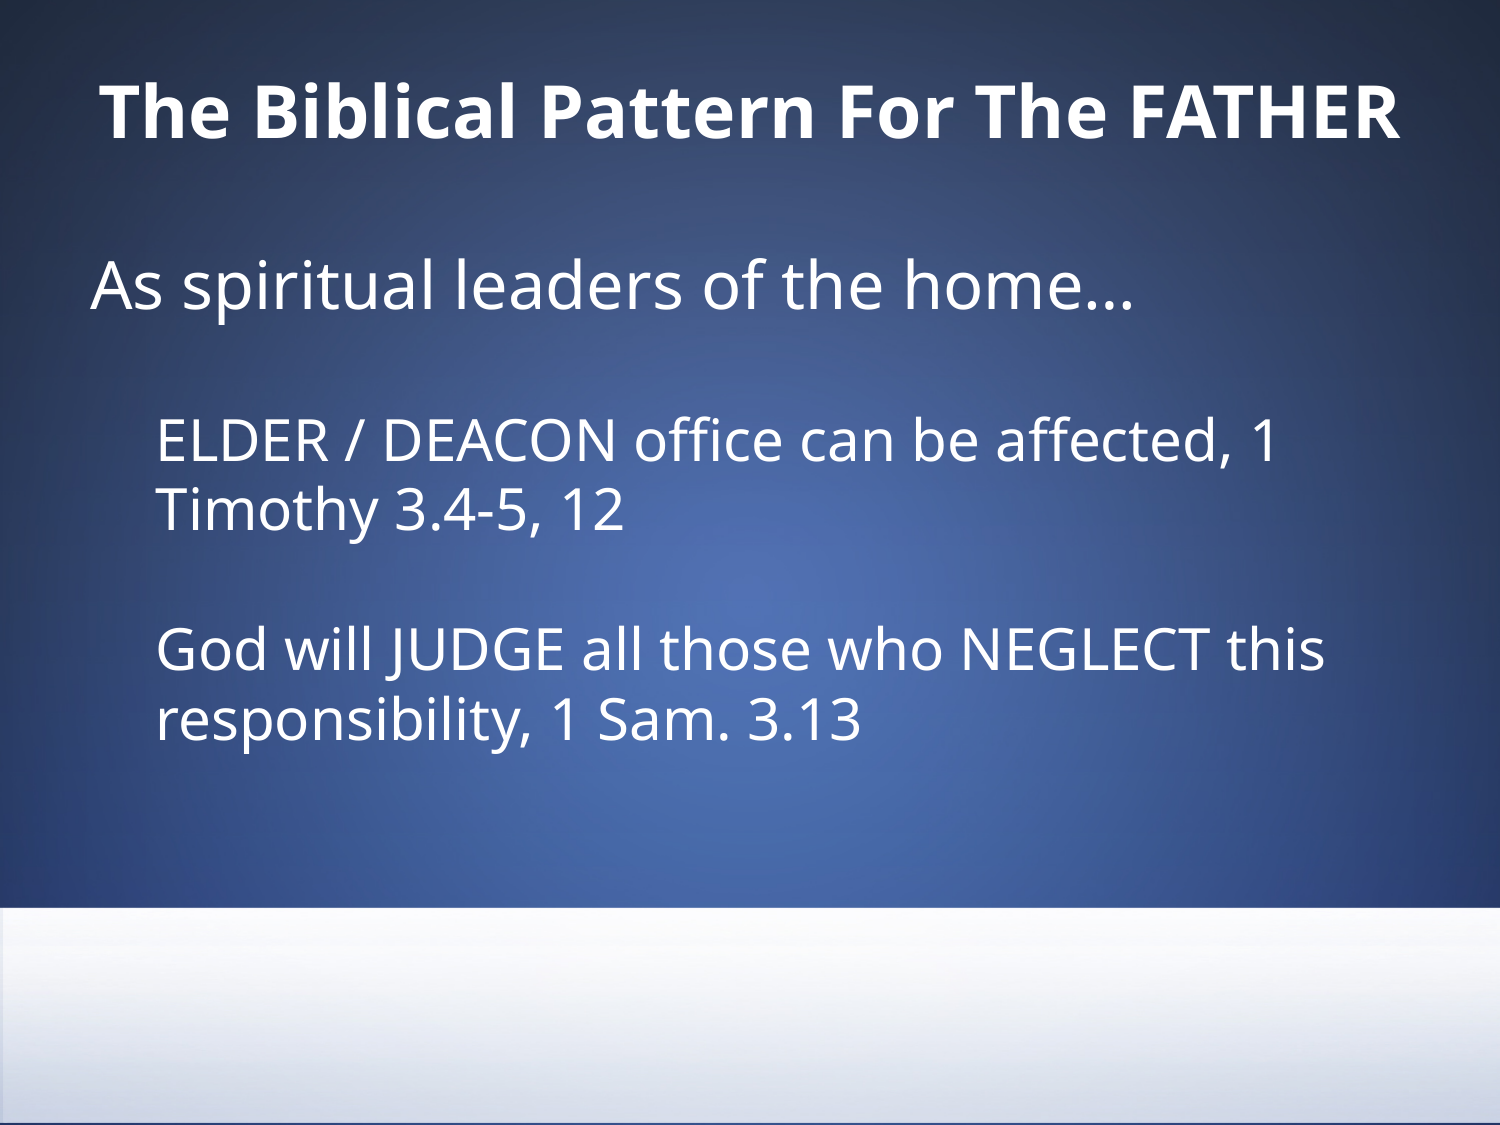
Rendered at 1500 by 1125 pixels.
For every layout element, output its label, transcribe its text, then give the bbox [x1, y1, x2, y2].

title The Biblical Pattern For The FATHER [75, 15, 1425, 204]
list As spiritual leaders of the home… ELDER / DEACON office can be affected, 1 Timothy 3.4-5, 12 God will JUDGE all those who NEGLECT this responsibility, 1 Sam. 3.13 [75, 235, 1425, 978]
picture [0, 0, 1500, 1125]
